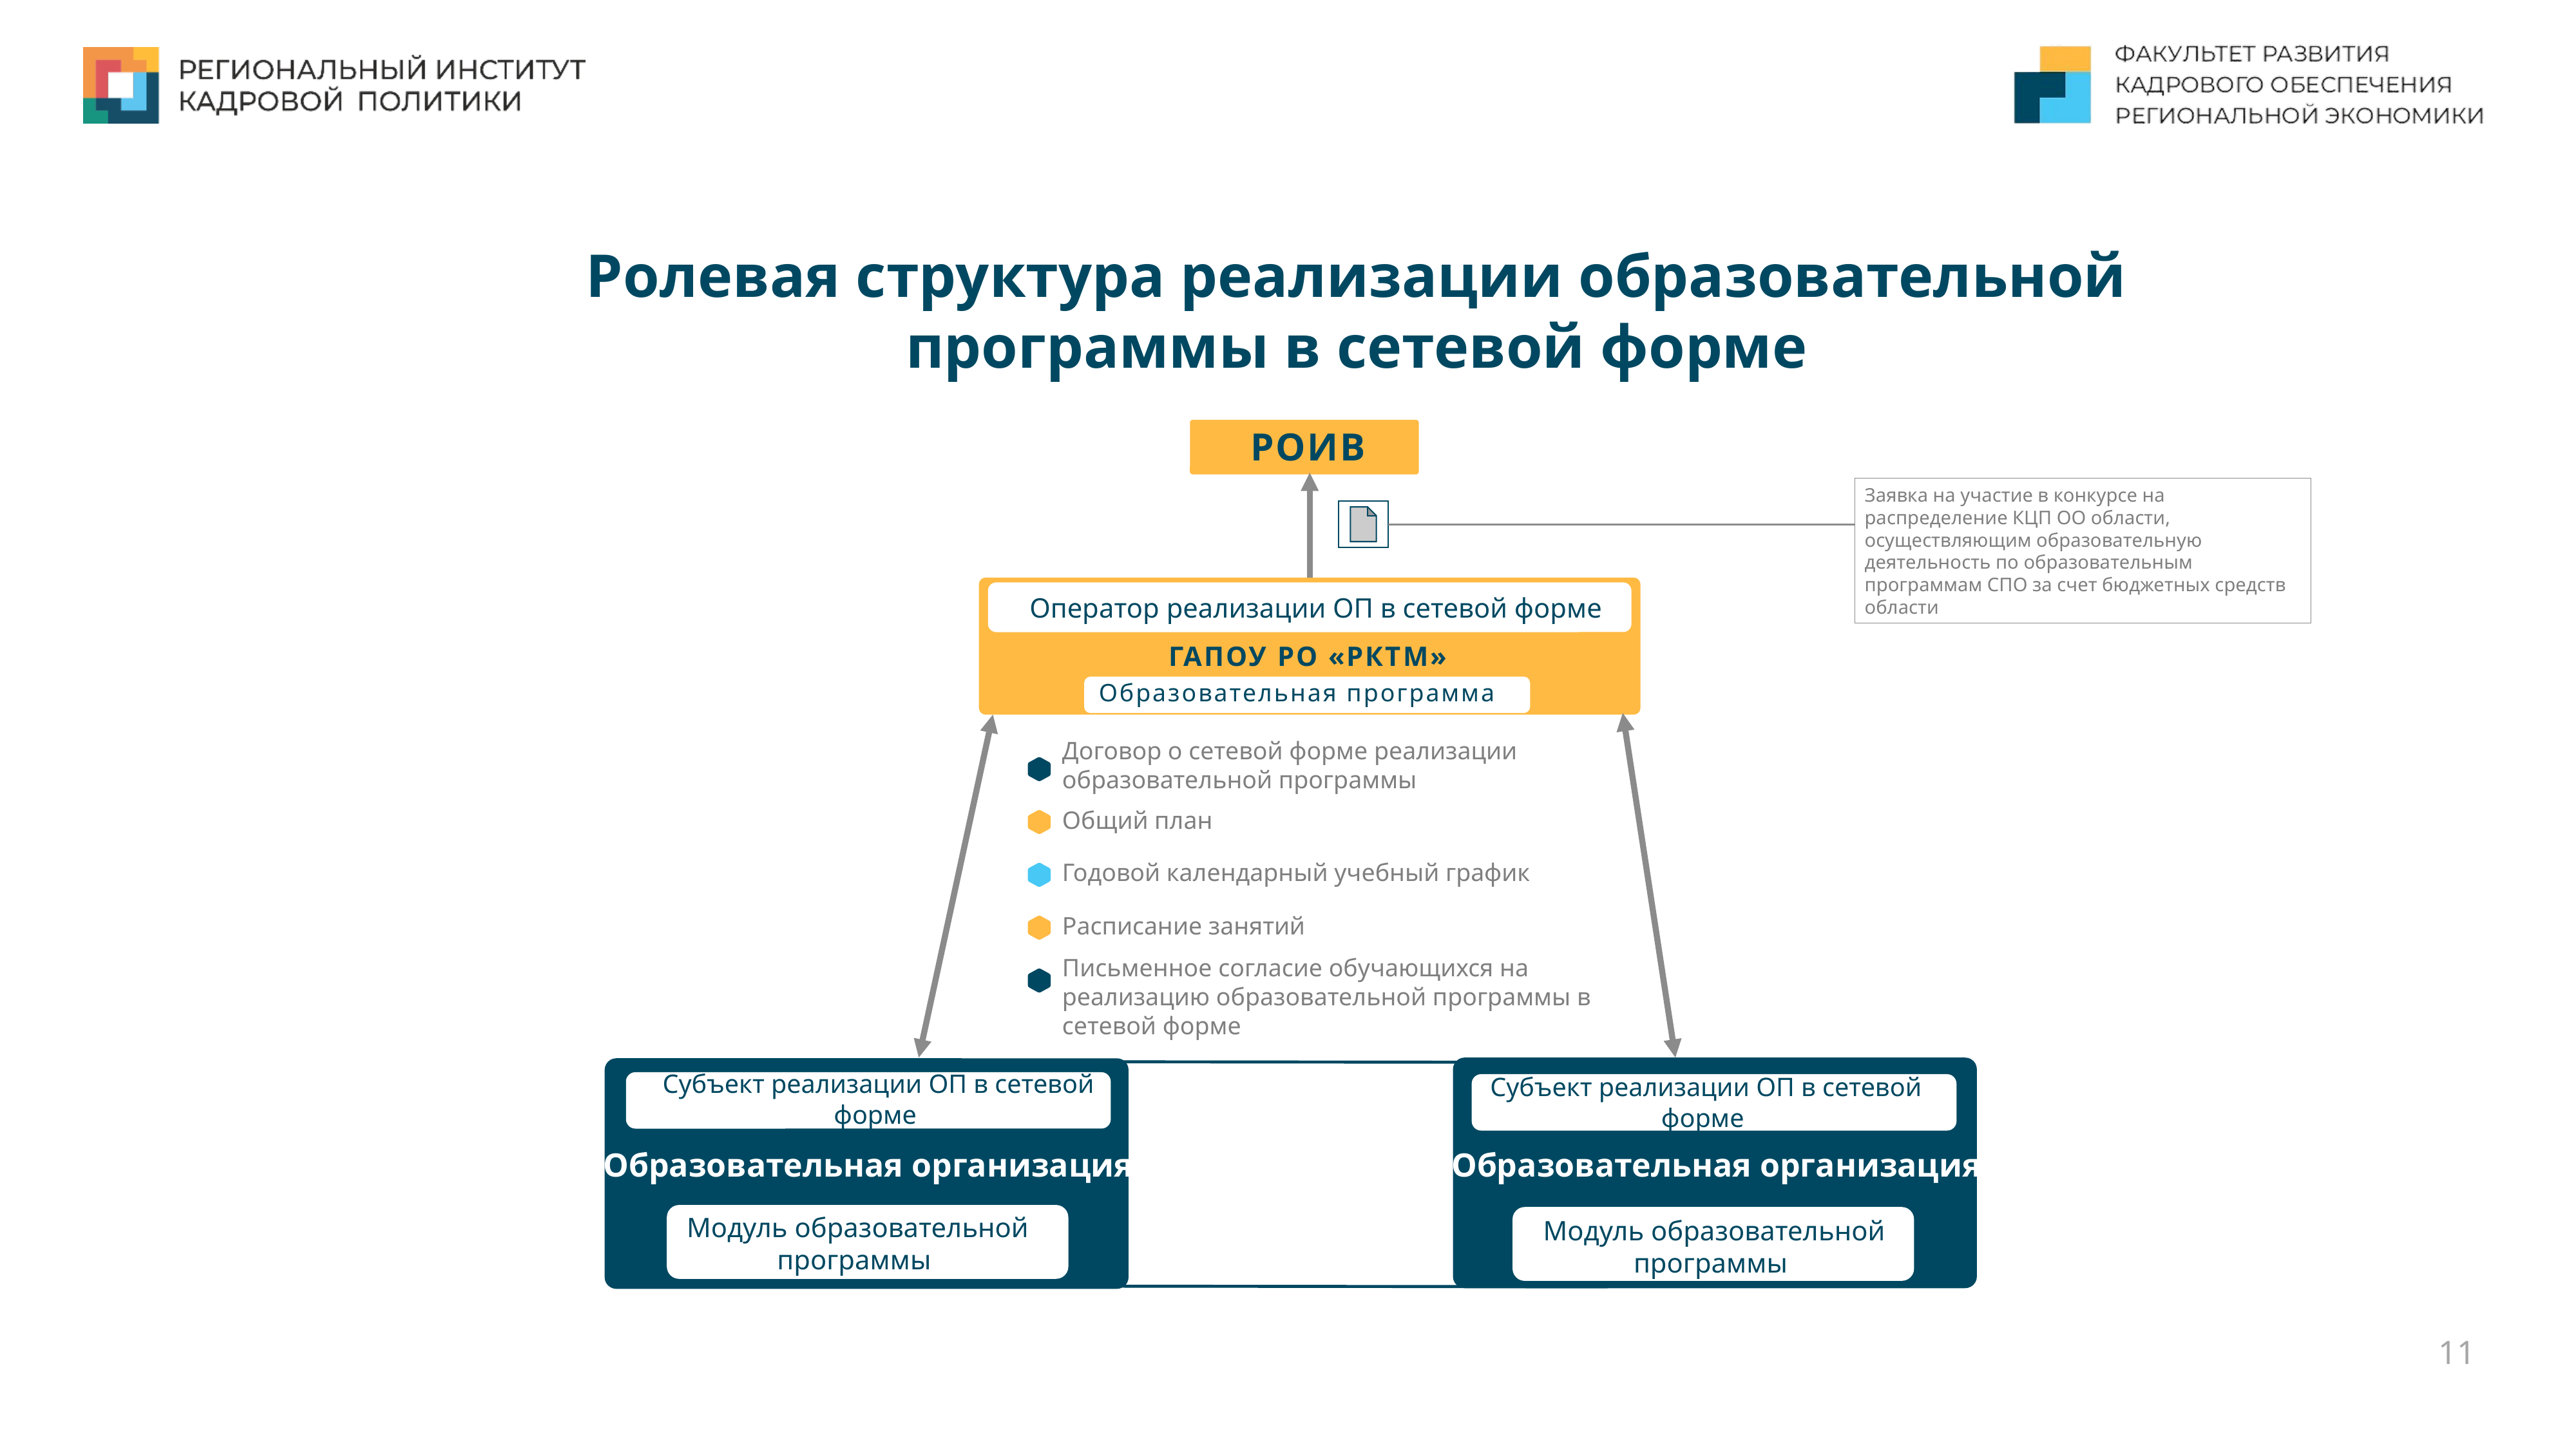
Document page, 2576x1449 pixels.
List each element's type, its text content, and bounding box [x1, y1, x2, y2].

text_box [1338, 500, 1389, 548]
text_box [1453, 1057, 1977, 1140]
text_box [1027, 968, 1051, 993]
text_box Образовательная программа [961, 672, 1650, 711]
text_box Заявка на участие в конкурсе на распределение КЦП ОО области, осуществляющим образовательную деятельность по образовательным программам СПО за счет бюджетных средств области [1855, 478, 2311, 623]
text_box [1027, 915, 1051, 940]
text_box РОИВ [1183, 418, 1433, 473]
text_box [1934, 1073, 1958, 1132]
text_box [1453, 1188, 1977, 1289]
text_box [988, 582, 1631, 586]
text_box Письменное согласие обучающихся на реализацию образовательной программы в сетевой форме [1053, 947, 1612, 1044]
text_box [1471, 1074, 1478, 1132]
text_box Общий план [1053, 800, 1623, 839]
text_box Субъект реализации ОП в сетевой форме [642, 1063, 1115, 1134]
picture [1990, 17, 2530, 153]
text_box [978, 577, 1641, 586]
text_box [988, 628, 1632, 633]
text_box ГАПОУ РО «РКТМ» [964, 634, 1652, 676]
text_box [1085, 711, 1529, 714]
text_box Договор о сетевой форме реализации образовательной программы [1053, 730, 1623, 799]
text_box [673, 1204, 1069, 1280]
text_box [1511, 1206, 1915, 1282]
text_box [919, 714, 993, 1058]
text_box [604, 1188, 1129, 1289]
picture [83, 47, 586, 124]
text_box Расписание занятий [1053, 905, 1623, 945]
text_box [1623, 713, 1675, 1058]
text_box Модуль образовательной программы [1525, 1209, 1903, 1283]
text_box [604, 1058, 1129, 1140]
text_box [1027, 757, 1051, 781]
text_box Модуль образовательной программы [667, 1206, 1049, 1280]
text_box Годовой календарный учебный график [1053, 852, 1623, 891]
text_box [980, 711, 1640, 715]
text_box [1027, 862, 1051, 887]
text_box Образовательная организация [584, 1140, 1153, 1188]
text_box [625, 1071, 642, 1130]
text_box Субъект реализации ОП в сетевой форме [1478, 1066, 1934, 1137]
text_box [1027, 810, 1051, 835]
text_box [978, 628, 1641, 634]
text_box Образовательная организация [1432, 1140, 2001, 1188]
text_box Оператор реализации ОП в сетевой форме [978, 586, 1653, 628]
text_box Ролевая структура реализации образовательной программы в сетевой форме [450, 233, 2264, 384]
